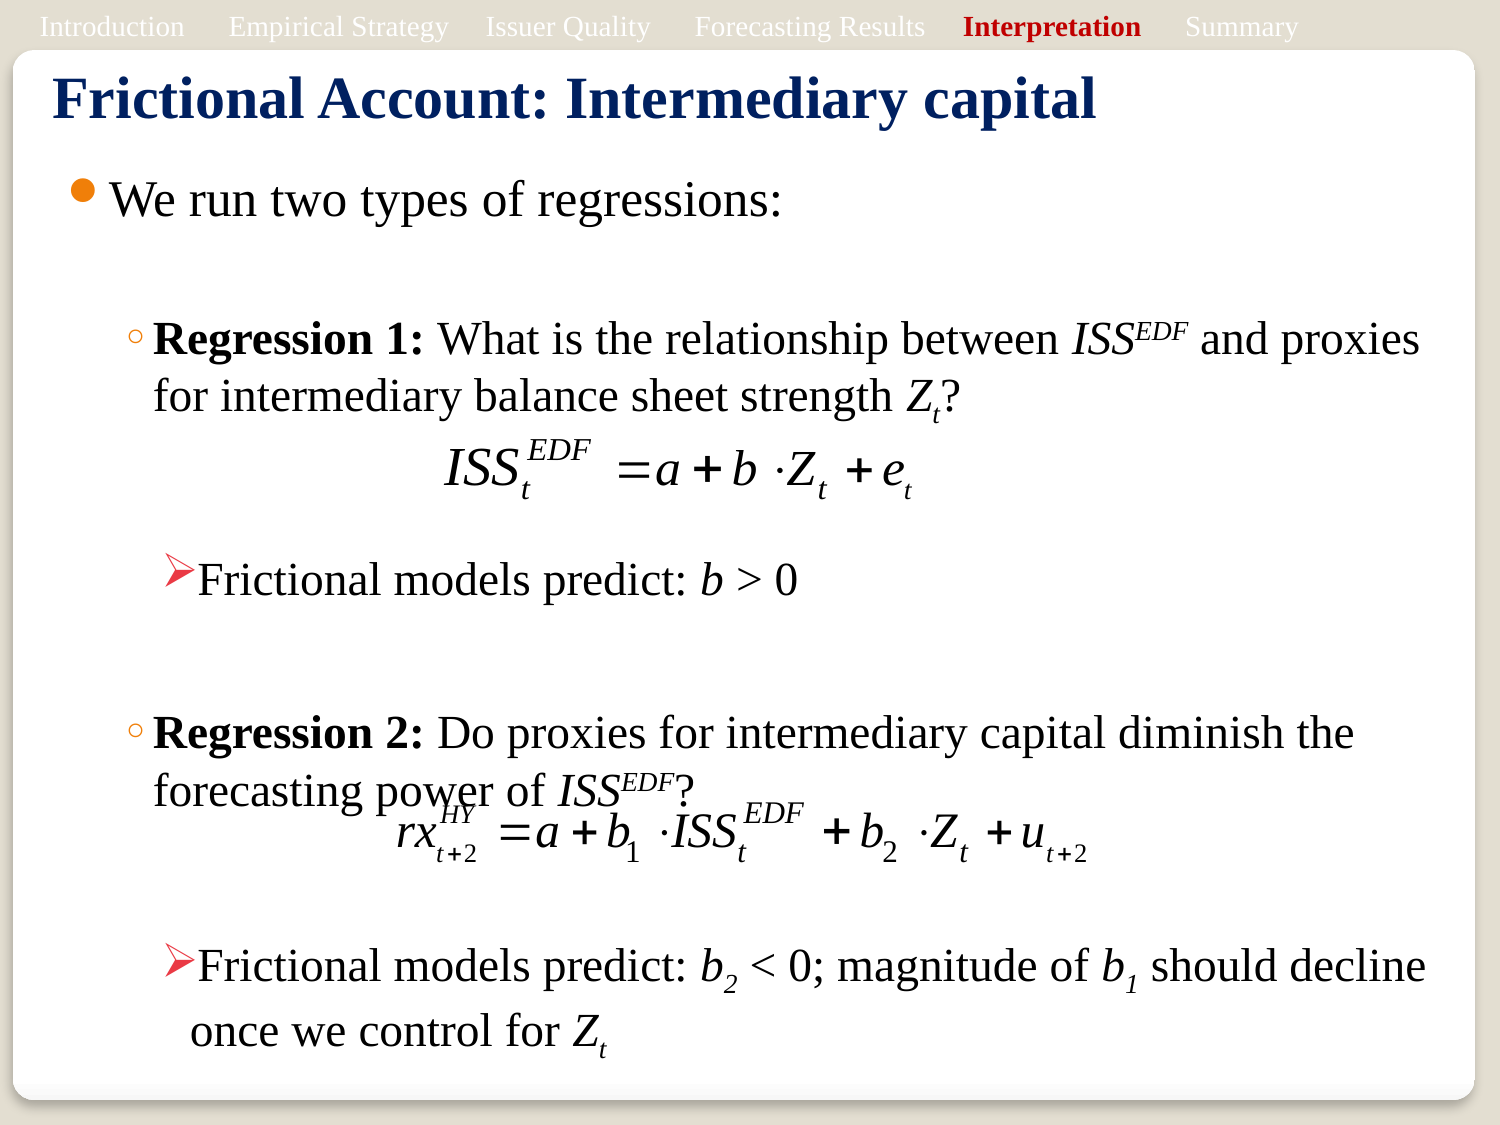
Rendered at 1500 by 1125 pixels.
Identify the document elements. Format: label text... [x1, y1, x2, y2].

title Frictional Account: Intermediary capital [37, 50, 1450, 138]
text_box Introduction Empirical Strategy Issuer Quality Forecasting Results Interpretation Summary [24, 1, 1463, 50]
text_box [434, 424, 926, 513]
list We run two types of regressions: Regression 1: What is the relationship between ISSEDF and proxies for intermediary balance sheet strength Zt? Frictional models predict: b > 0 Regression 2: Do proxies for intermediary capital diminish the forecasting power of ISSEDF? Frictional models predict: b2 < 0; magnitude of b1 should decline once we control for Zt [37, 149, 1450, 1075]
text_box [387, 789, 1096, 876]
